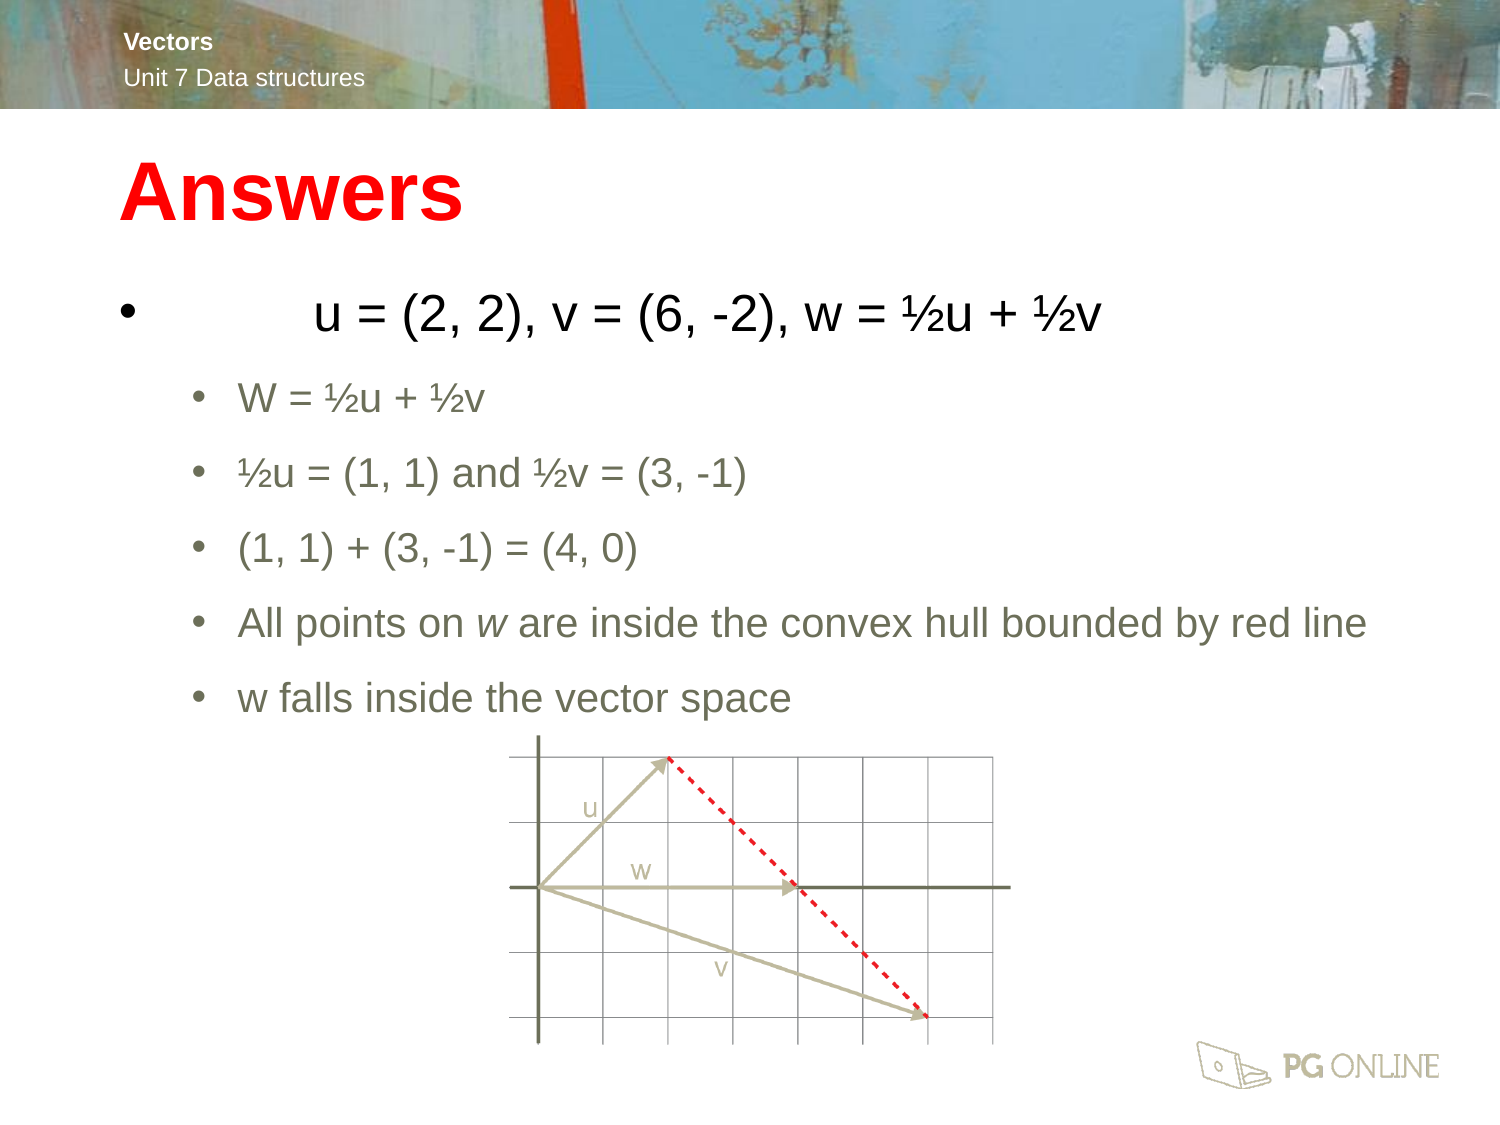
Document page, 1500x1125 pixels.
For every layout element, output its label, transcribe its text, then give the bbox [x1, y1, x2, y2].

list Answers [118, 148, 1401, 259]
list u = (2, 2), v = (6, -2), w = ½u + ½v W = ½u + ½v ½u = (1, 1) and ½v = (3, -1) (1, 1) + (3, -1) = (4, 0) All points on w are inside the convex hull bounded by red line w falls inside the vector space [118, 279, 1398, 847]
picture [0, 0, 1500, 109]
picture [499, 728, 1017, 1056]
